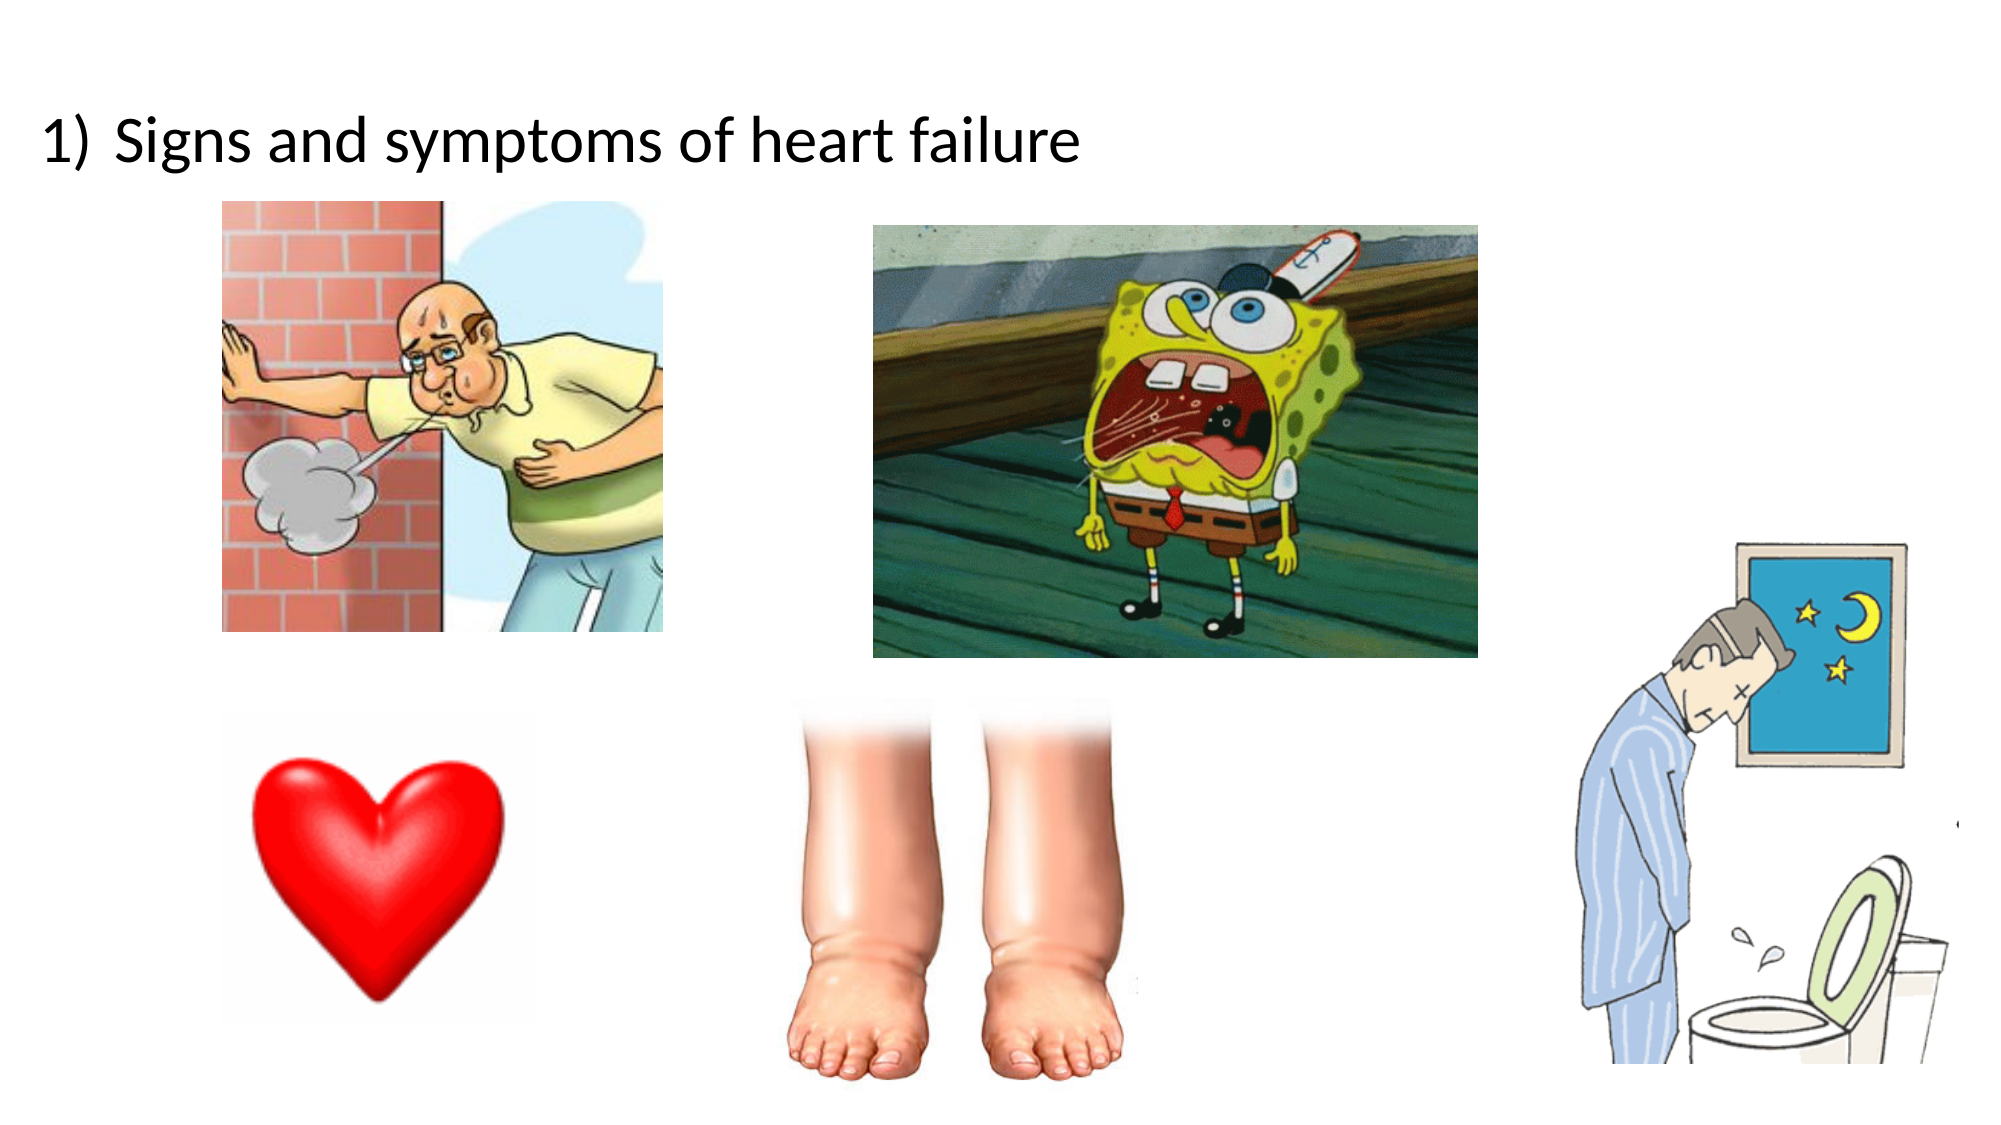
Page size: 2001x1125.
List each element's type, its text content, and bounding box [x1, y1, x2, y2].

picture [1541, 521, 1959, 1065]
picture [222, 710, 537, 1025]
picture [222, 201, 663, 632]
picture [873, 225, 1478, 658]
text_box Signs and symptoms of heart failure [24, 88, 1098, 184]
picture [746, 698, 1138, 1096]
